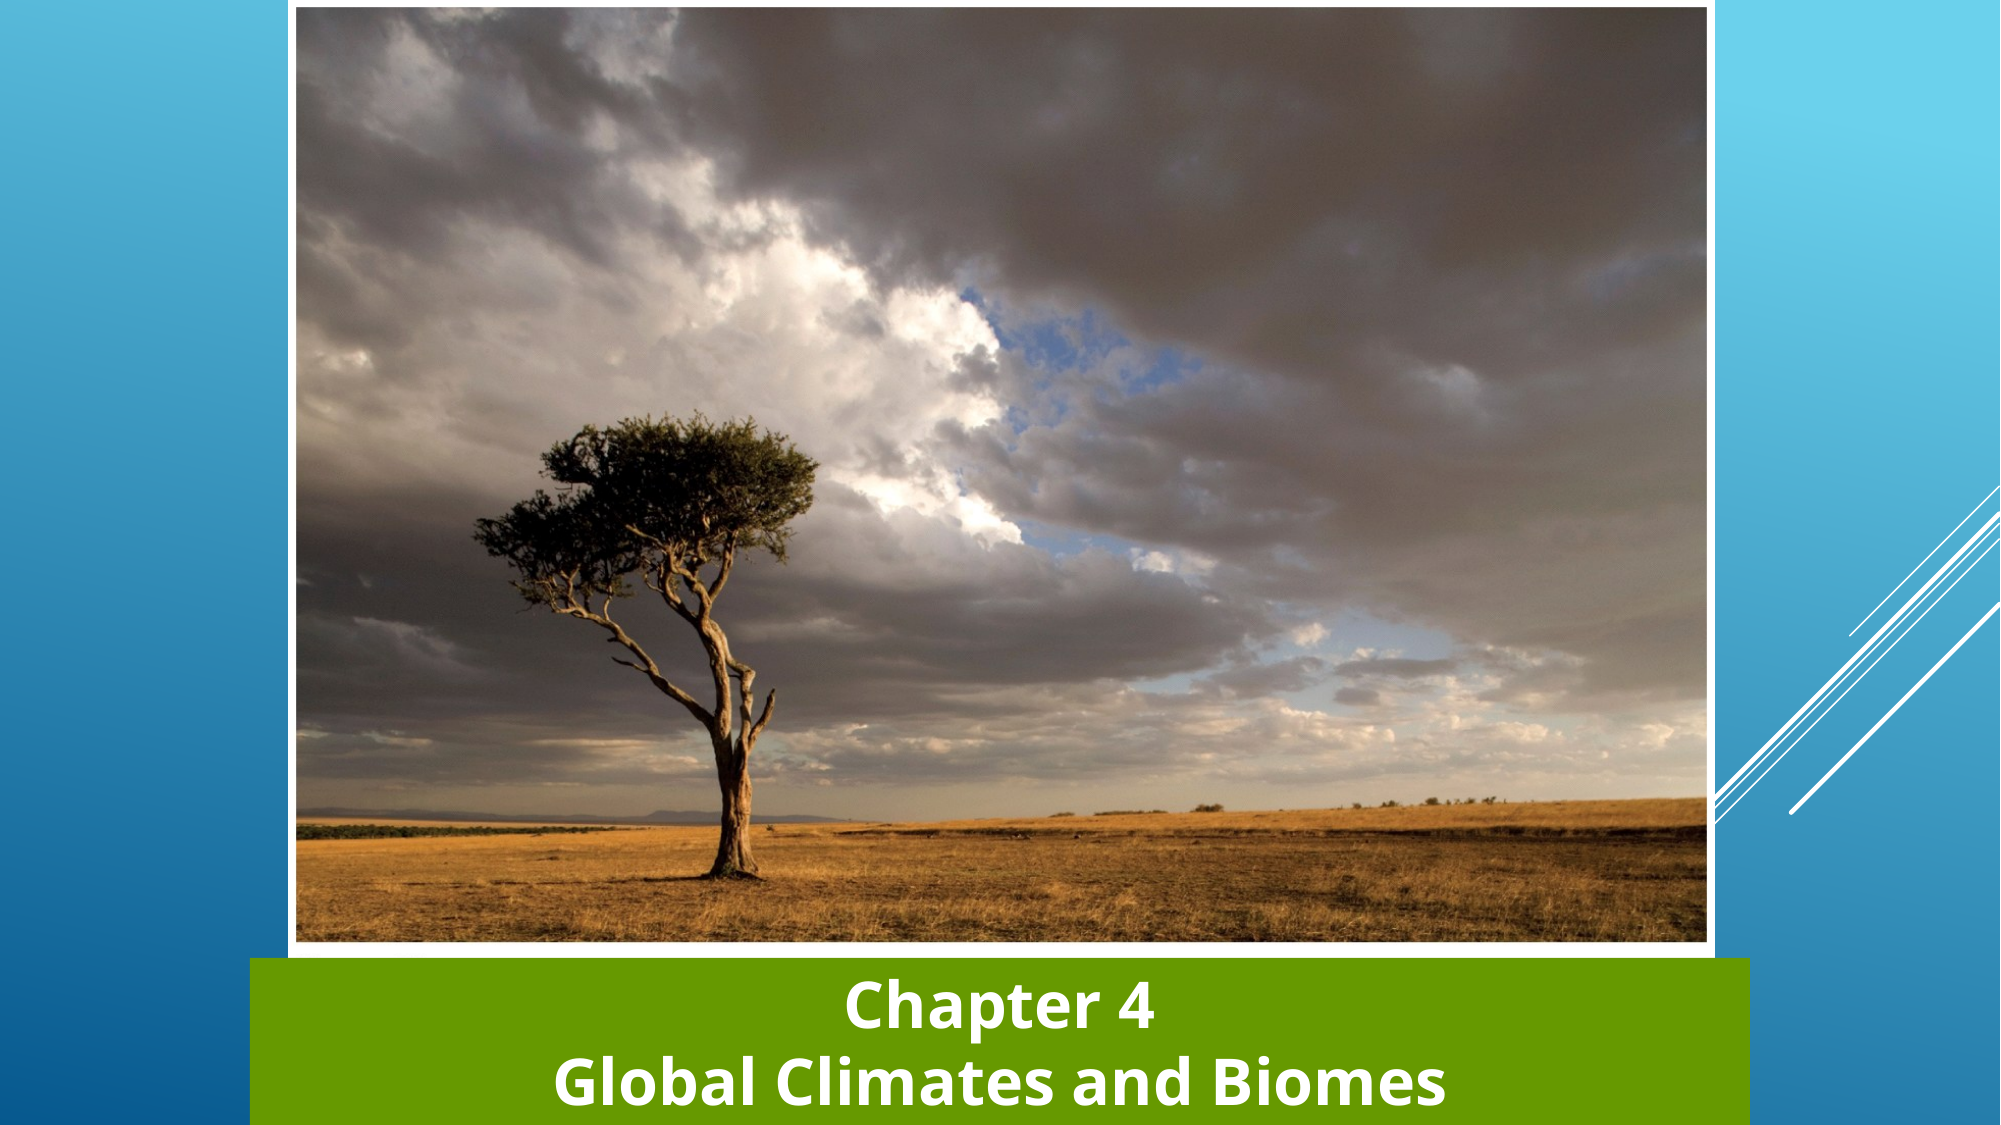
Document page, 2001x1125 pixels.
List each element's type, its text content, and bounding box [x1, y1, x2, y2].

picture [287, 0, 1715, 1035]
text_box Chapter 4 Global Climates and Biomes [249, 957, 1750, 1125]
